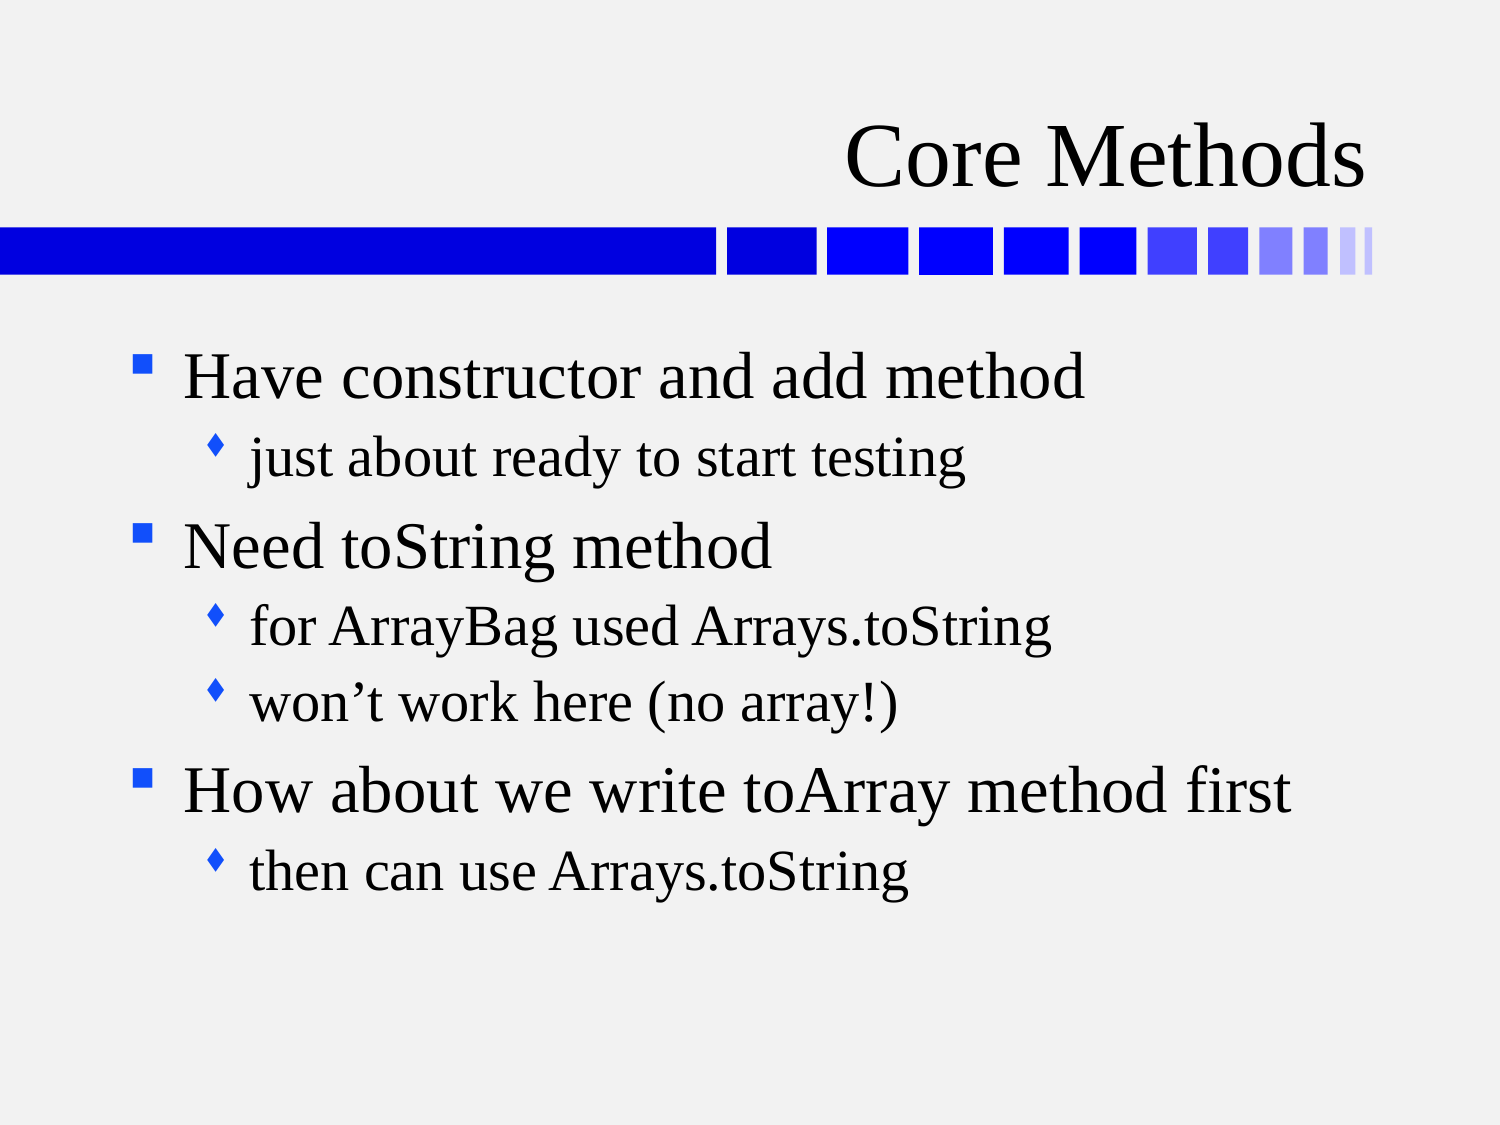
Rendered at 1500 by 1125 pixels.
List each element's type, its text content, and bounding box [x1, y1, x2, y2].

list Have constructor and add method just about ready to start testing Need toString method for ArrayBag used Arrays.toString won’t work here (no array!) How about we write toArray method first then can use Arrays.toString [111, 324, 1388, 1001]
title Core Methods [109, 27, 1383, 213]
